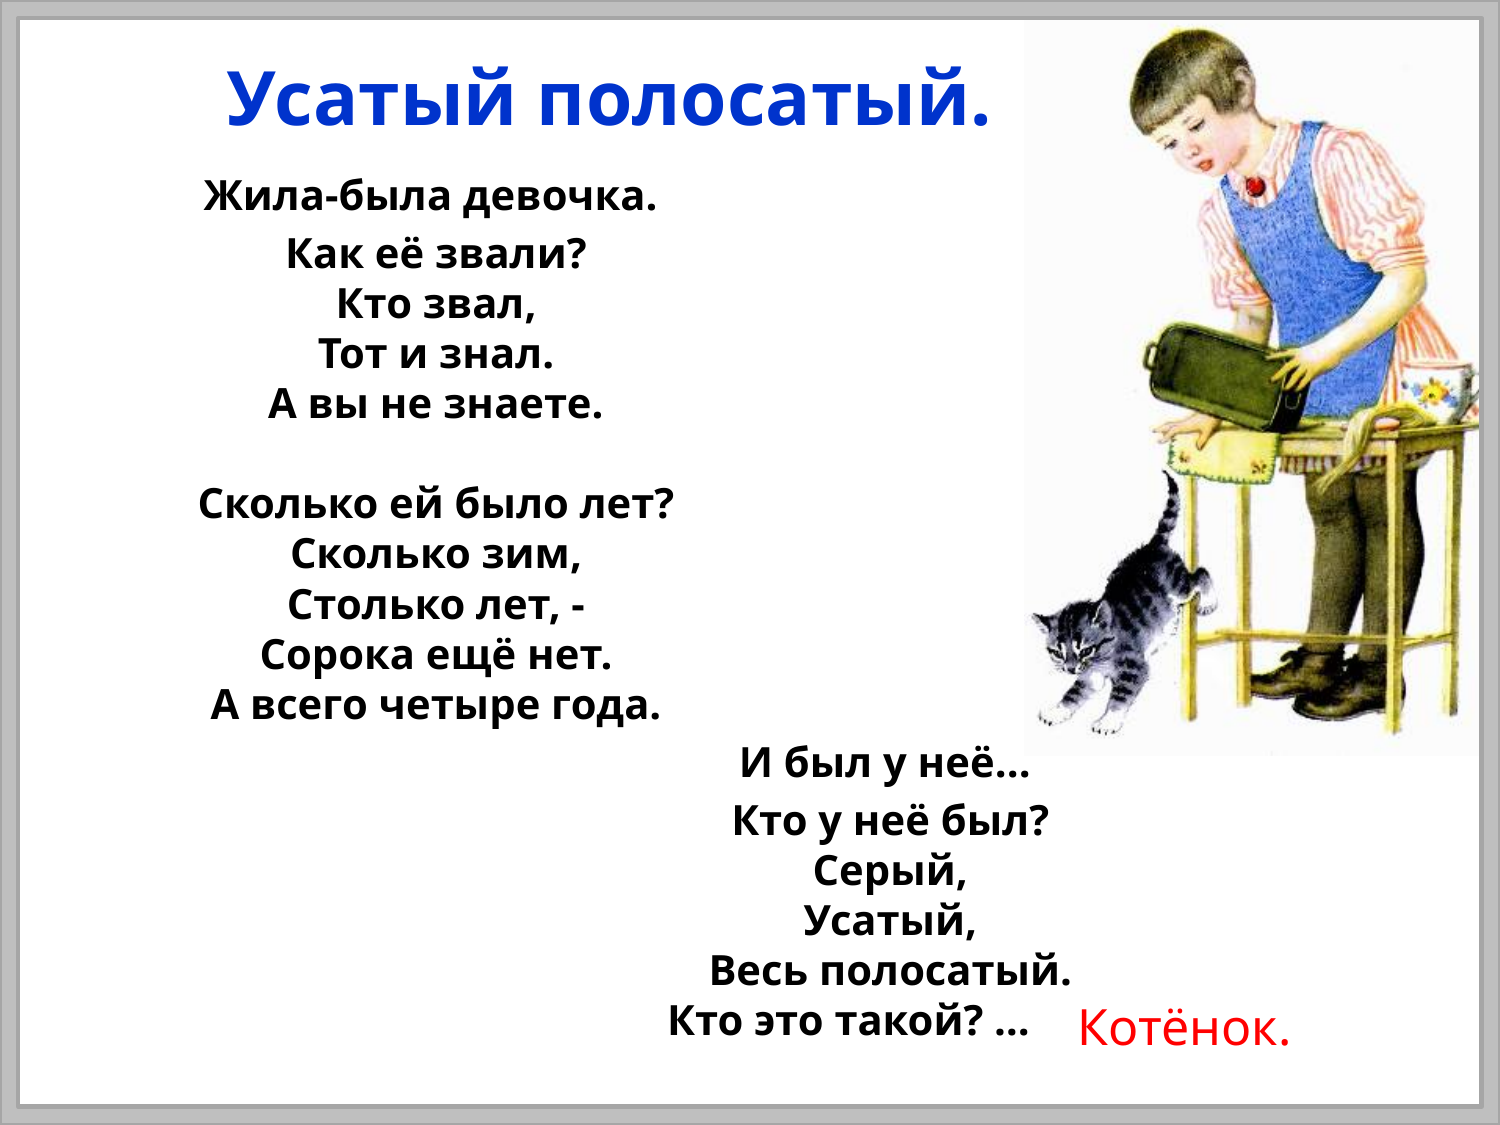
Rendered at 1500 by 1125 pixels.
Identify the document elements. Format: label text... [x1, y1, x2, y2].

picture [1024, 0, 1500, 757]
text_box [0, 0, 1500, 1125]
text_box Котёнок. [1062, 987, 1307, 1063]
list И был у неё... Кто у неё был? Серый, Усатый, Весь полосатый. Кто это такой? ………. [513, 727, 1211, 1071]
text_box Усатый полосатый. [211, 42, 1008, 148]
list Жила-была девочка. Как её звали? Кто звал, Тот и знал. А вы не знаете. Сколько ей было лет? Сколько зим, Столько лет, - Сорока ещё нет. А всего четыре года. [76, 160, 740, 870]
